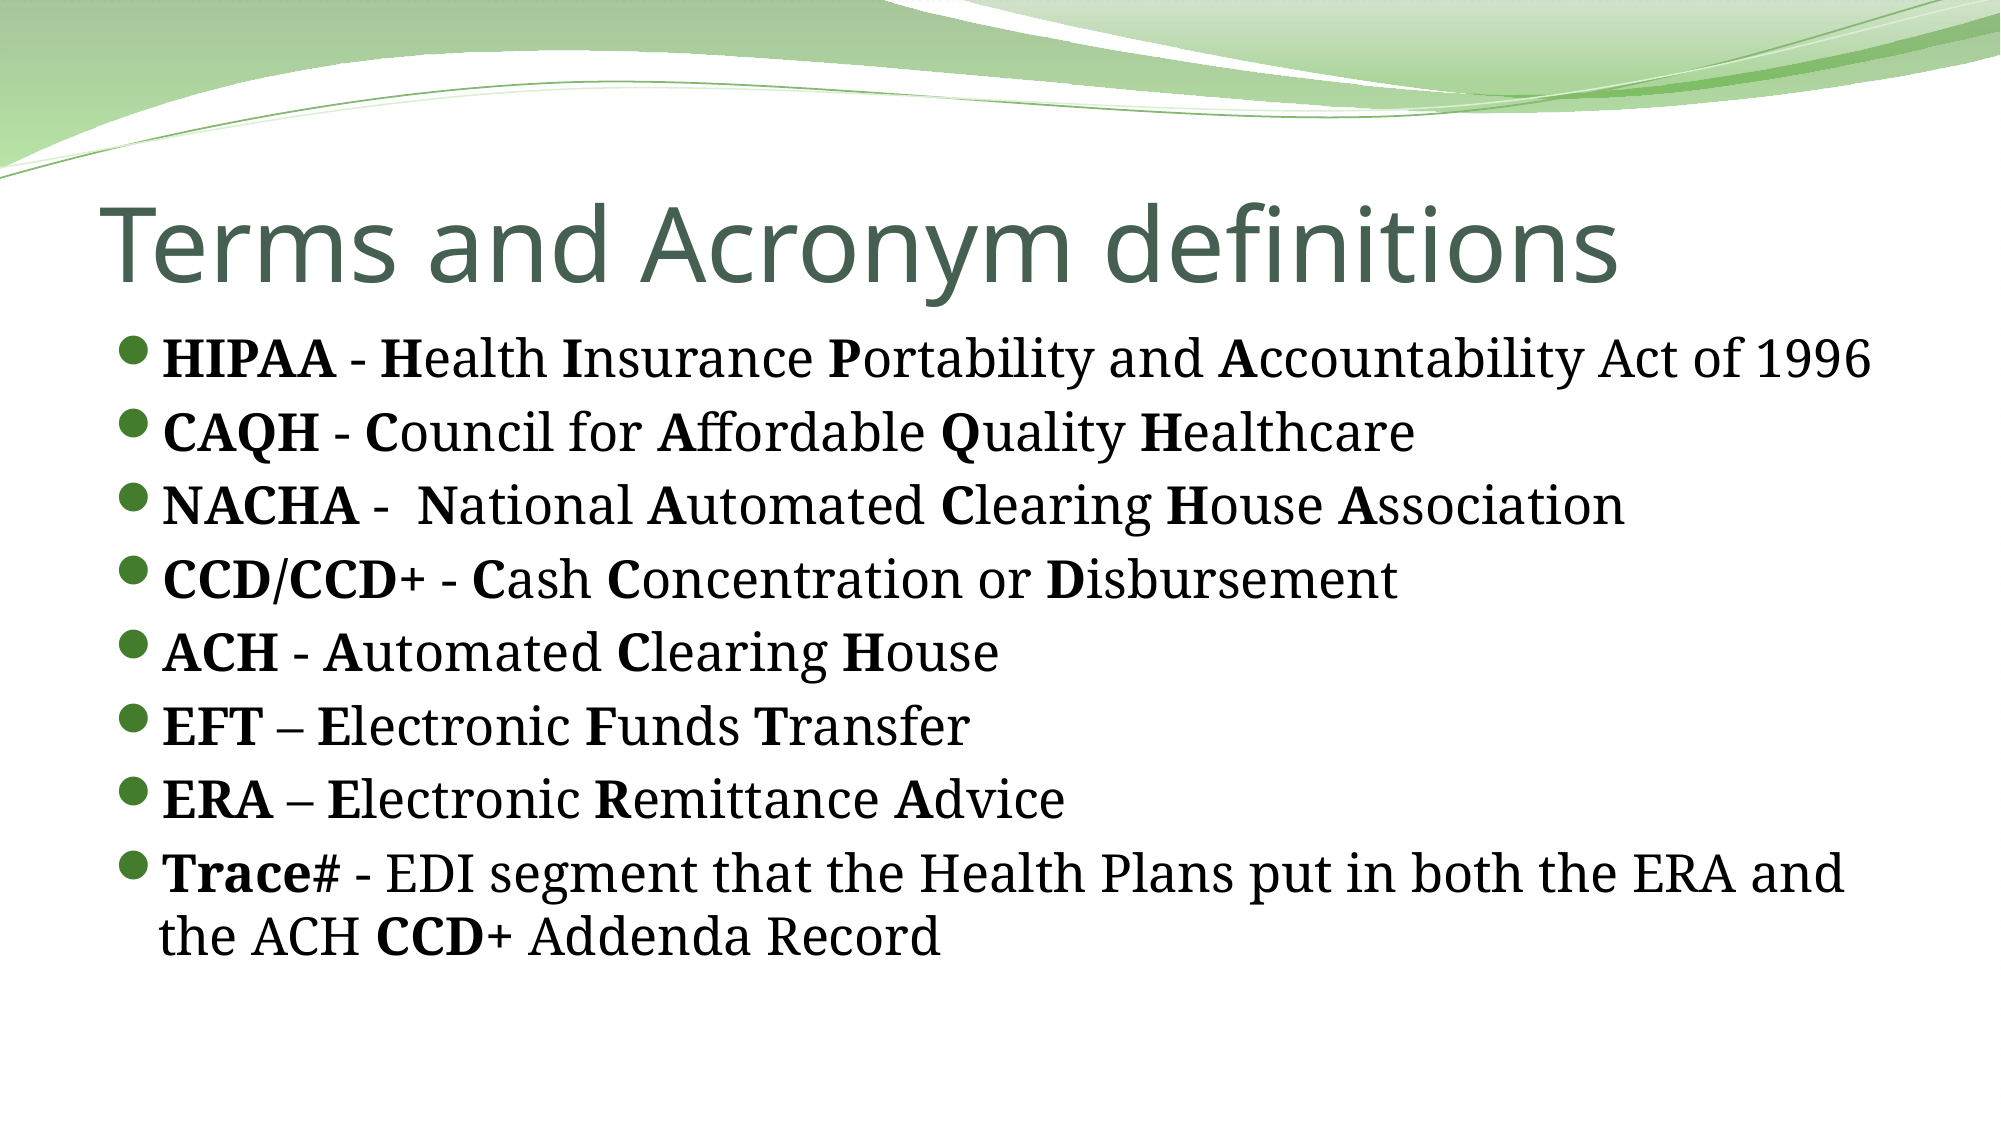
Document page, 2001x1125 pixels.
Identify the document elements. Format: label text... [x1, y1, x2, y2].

list HIPAA - Health Insurance Portability and Accountability Act of 1996 CAQH - Council for Affordable Quality Healthcare NACHA - National Automated Clearing House Association CCD/CCD+ - Cash Concentration or Disbursement ACH - Automated Clearing House EFT – Electronic Funds Transfer ERA – Electronic Remittance Advice Trace# - EDI segment that the Health Plans put in both the ERA and the ACH CCD+ Addenda Record [99, 317, 1900, 1038]
title Terms and Acronym definitions [99, 115, 1900, 303]
